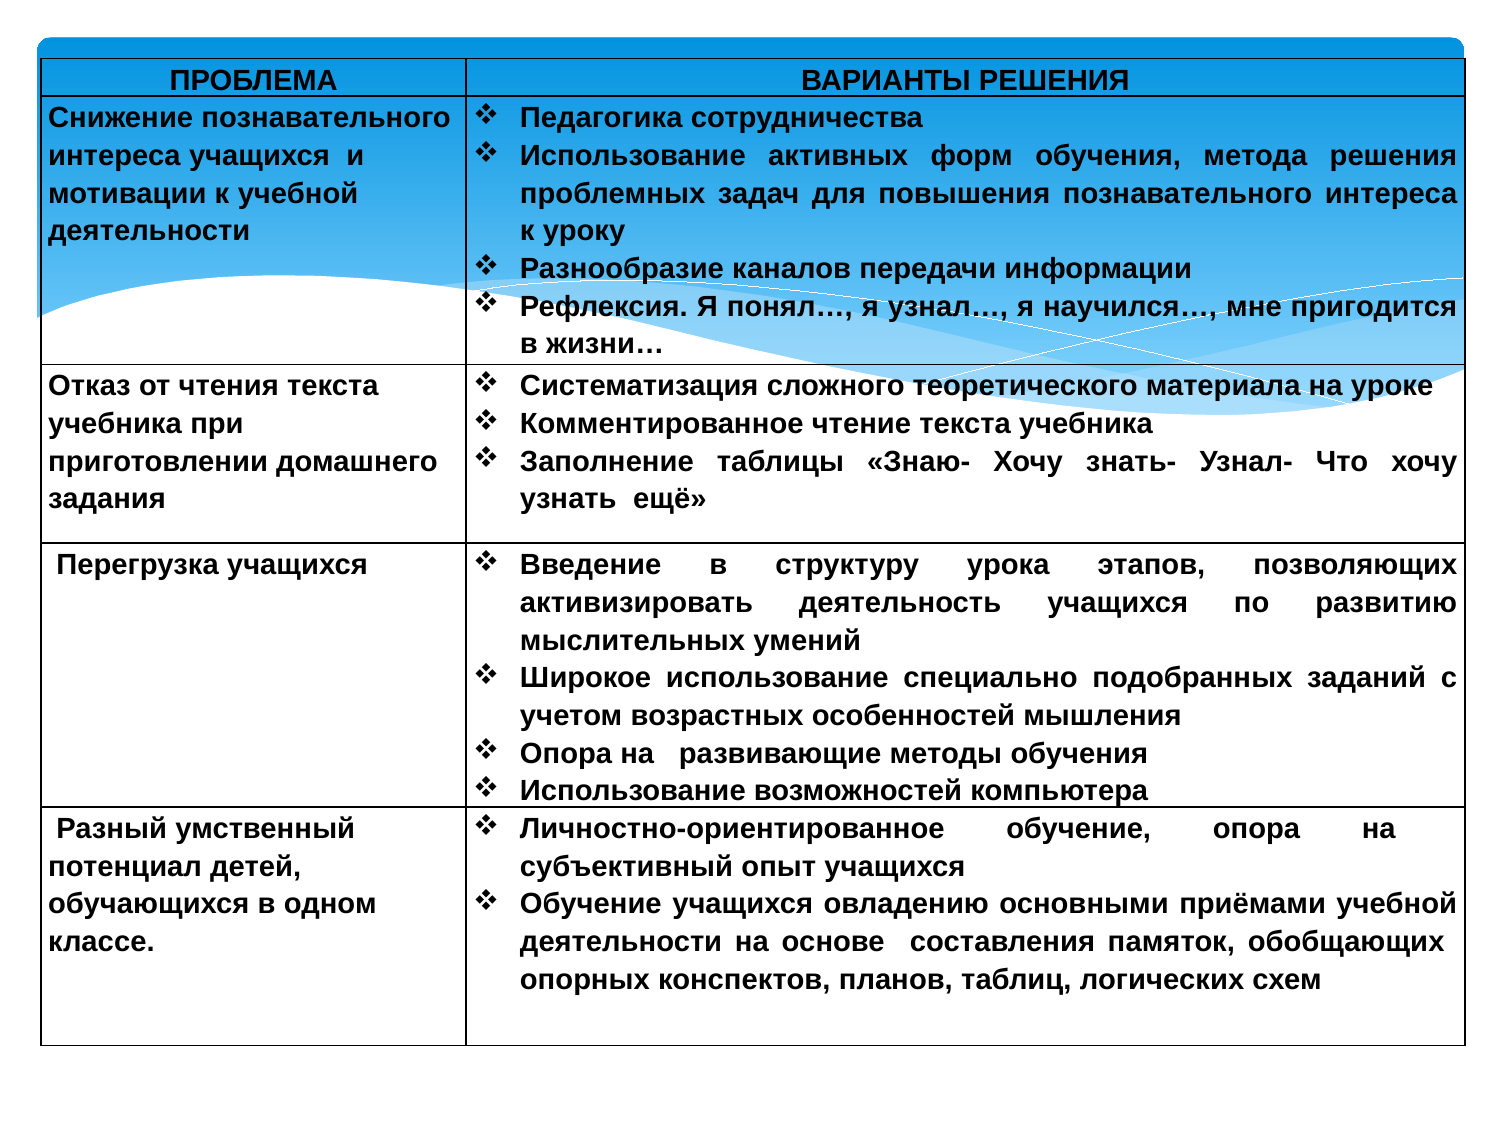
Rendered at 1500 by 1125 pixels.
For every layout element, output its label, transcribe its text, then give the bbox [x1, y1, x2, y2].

table_cell Перегрузка учащихся [42, 544, 465, 806]
table_cell Педагогика сотрудничества Использование активных форм обучения, метода решения проблемных задач для повышения познавательного интереса к уроку Разнообразие каналов передачи информации Рефлексия. Я понял…, я узнал…, я научился…, мне пригодится в жизни… [467, 97, 1464, 364]
table_cell Отказ от чтения текста учебника при приготовлении домашнего задания [42, 365, 465, 542]
table_cell Систематизация сложного теоретического материала на уроке Комментированное чтение текста учебника Заполнение таблицы «Знаю- Хочу знать- Узнал- Что хочу узнать ещё» [467, 365, 1464, 542]
table_cell Снижение познавательного интереса учащихся и мотивации к учебной деятельности [42, 97, 465, 364]
table_header ВАРИАНТЫ РЕШЕНИЯ [467, 59, 1464, 95]
table_header ПРОБЛЕМА [42, 59, 465, 95]
table_cell Разный умственный потенциал детей, обучающихся в одном классе. [42, 808, 465, 1045]
table_cell Введение в структуру урока этапов, позволяющих активизировать деятельность учащихся по развитию мыслительных умений Широкое использование специально подобранных заданий с учетом возрастных особенностей мышления Опора на развивающие методы обучения Использование возможностей компьютера [467, 544, 1464, 806]
table_cell Личностно-ориентированное обучение, опора на субъективный опыт учащихся Обучение учащихся овладению основными приёмами учебной деятельности на основе составления памяток, обобщающих опорных конспектов, планов, таблиц, логических схем [467, 808, 1464, 1045]
